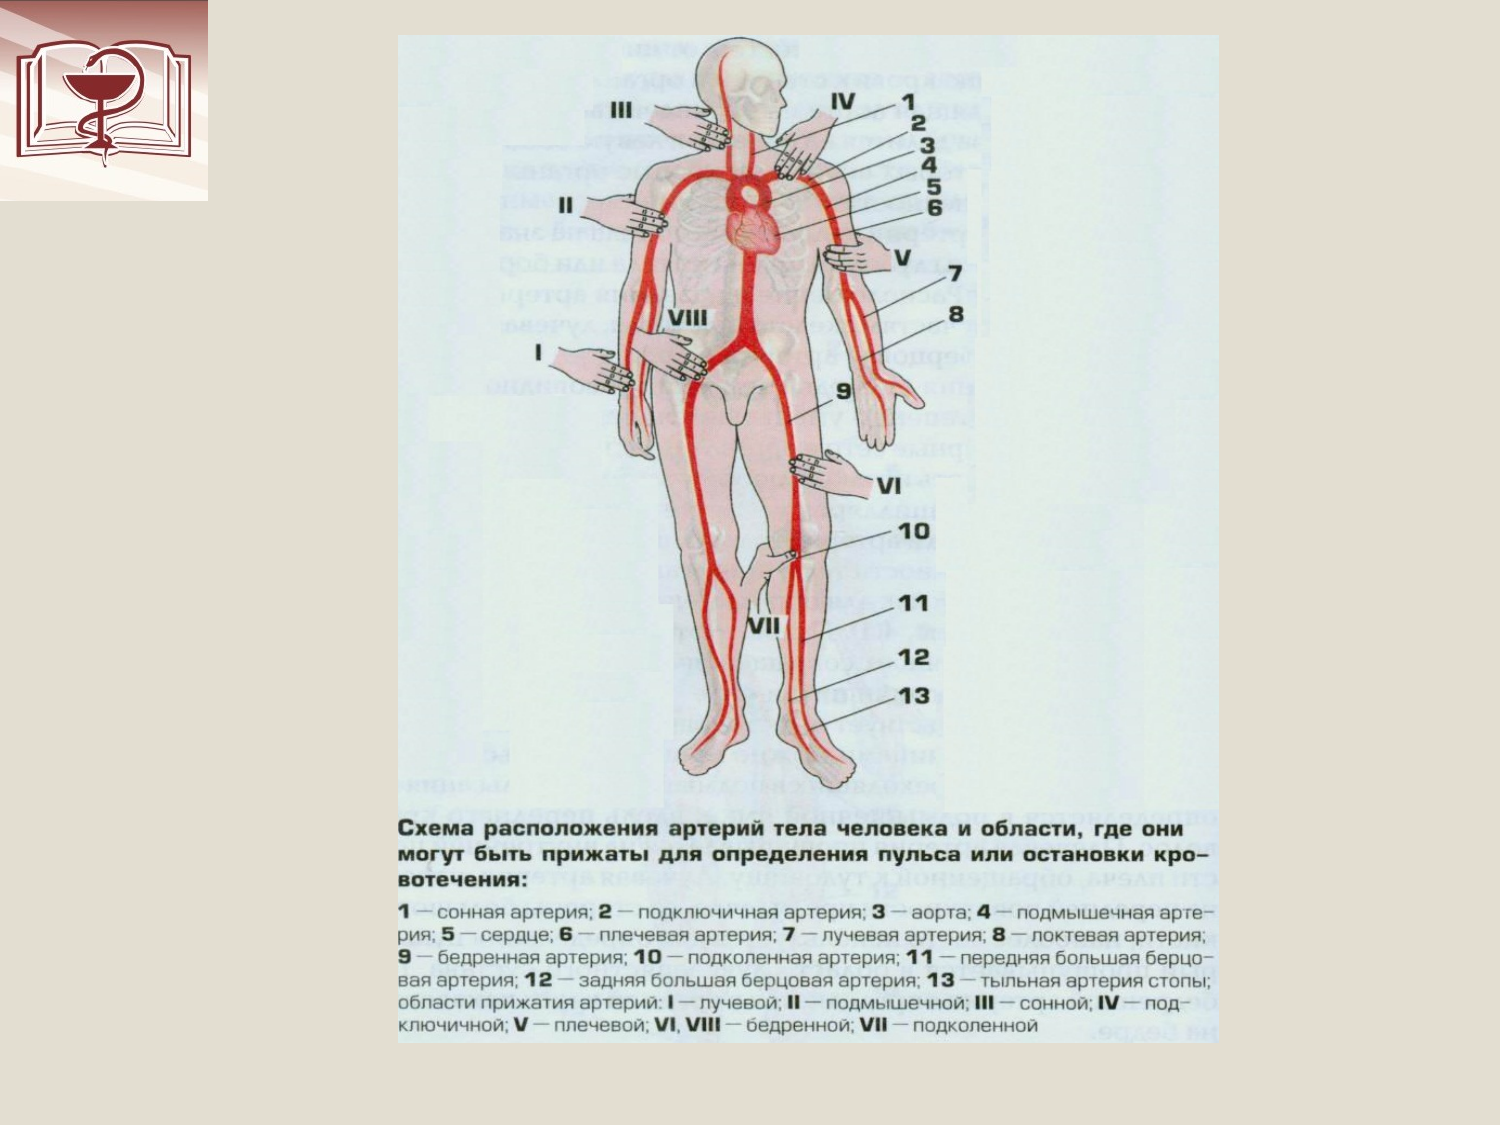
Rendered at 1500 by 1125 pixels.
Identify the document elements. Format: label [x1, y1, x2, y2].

picture [398, 34, 1220, 1044]
picture [0, 0, 208, 202]
